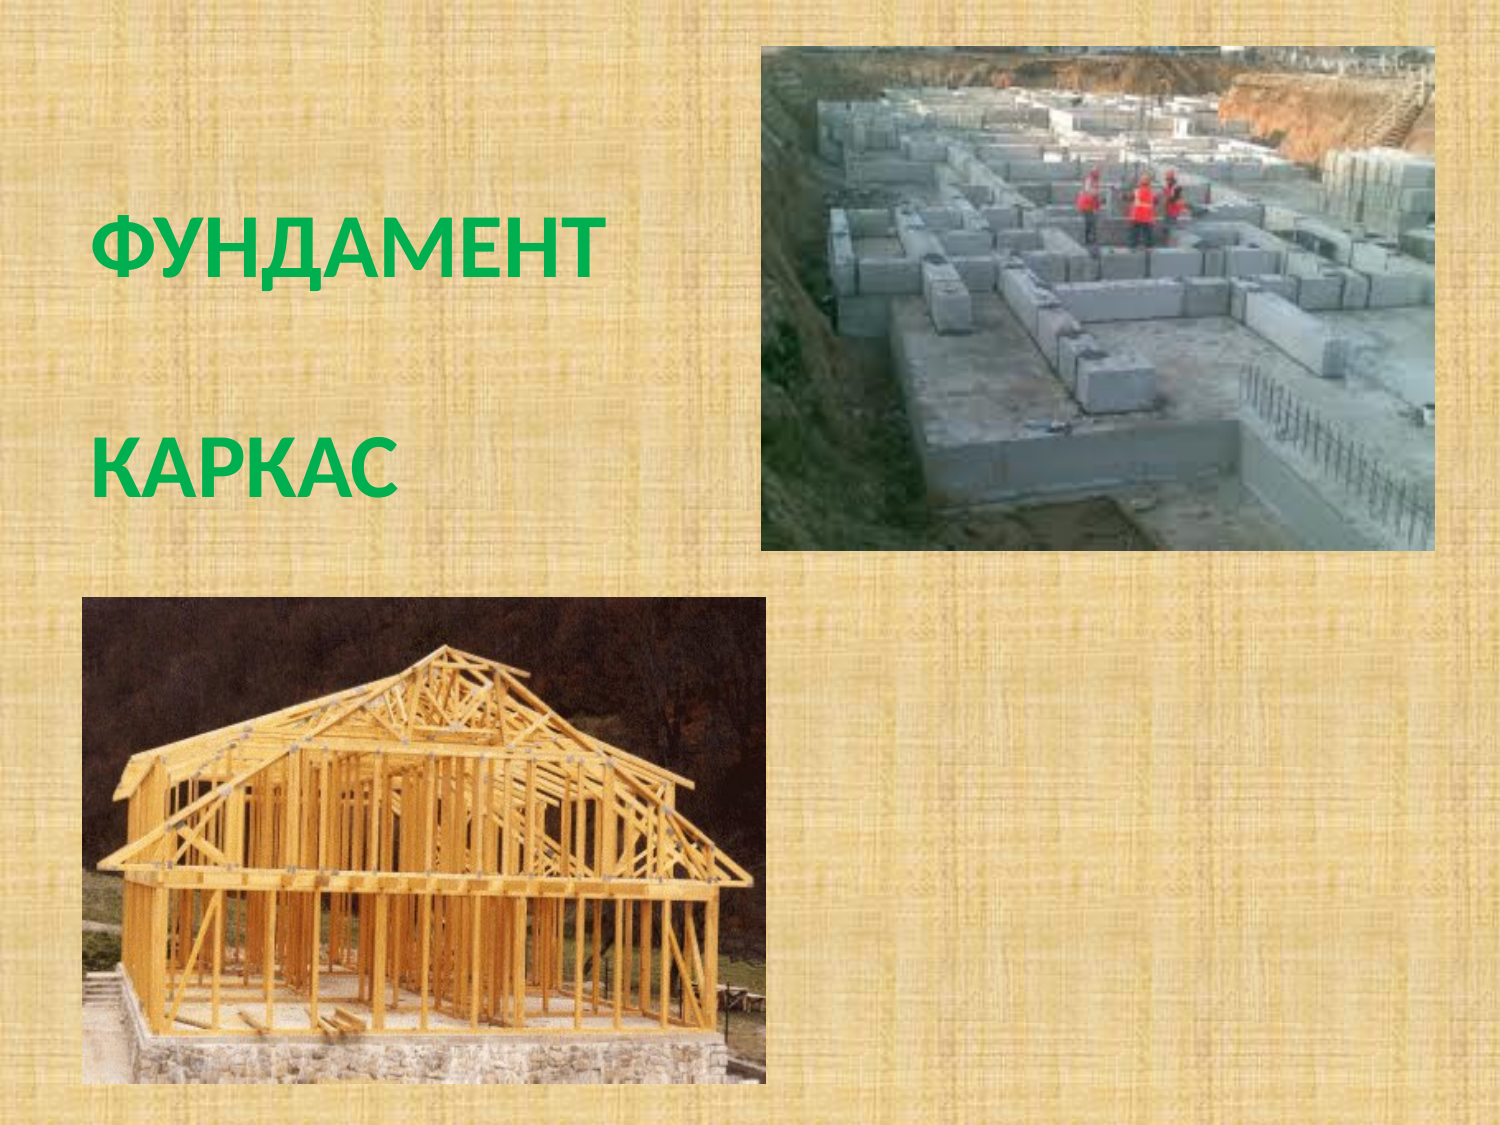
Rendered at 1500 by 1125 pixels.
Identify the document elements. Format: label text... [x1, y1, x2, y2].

picture [0, 0, 1500, 1125]
title ФУНДАМЕНТ КАРКАС [75, 45, 1425, 657]
